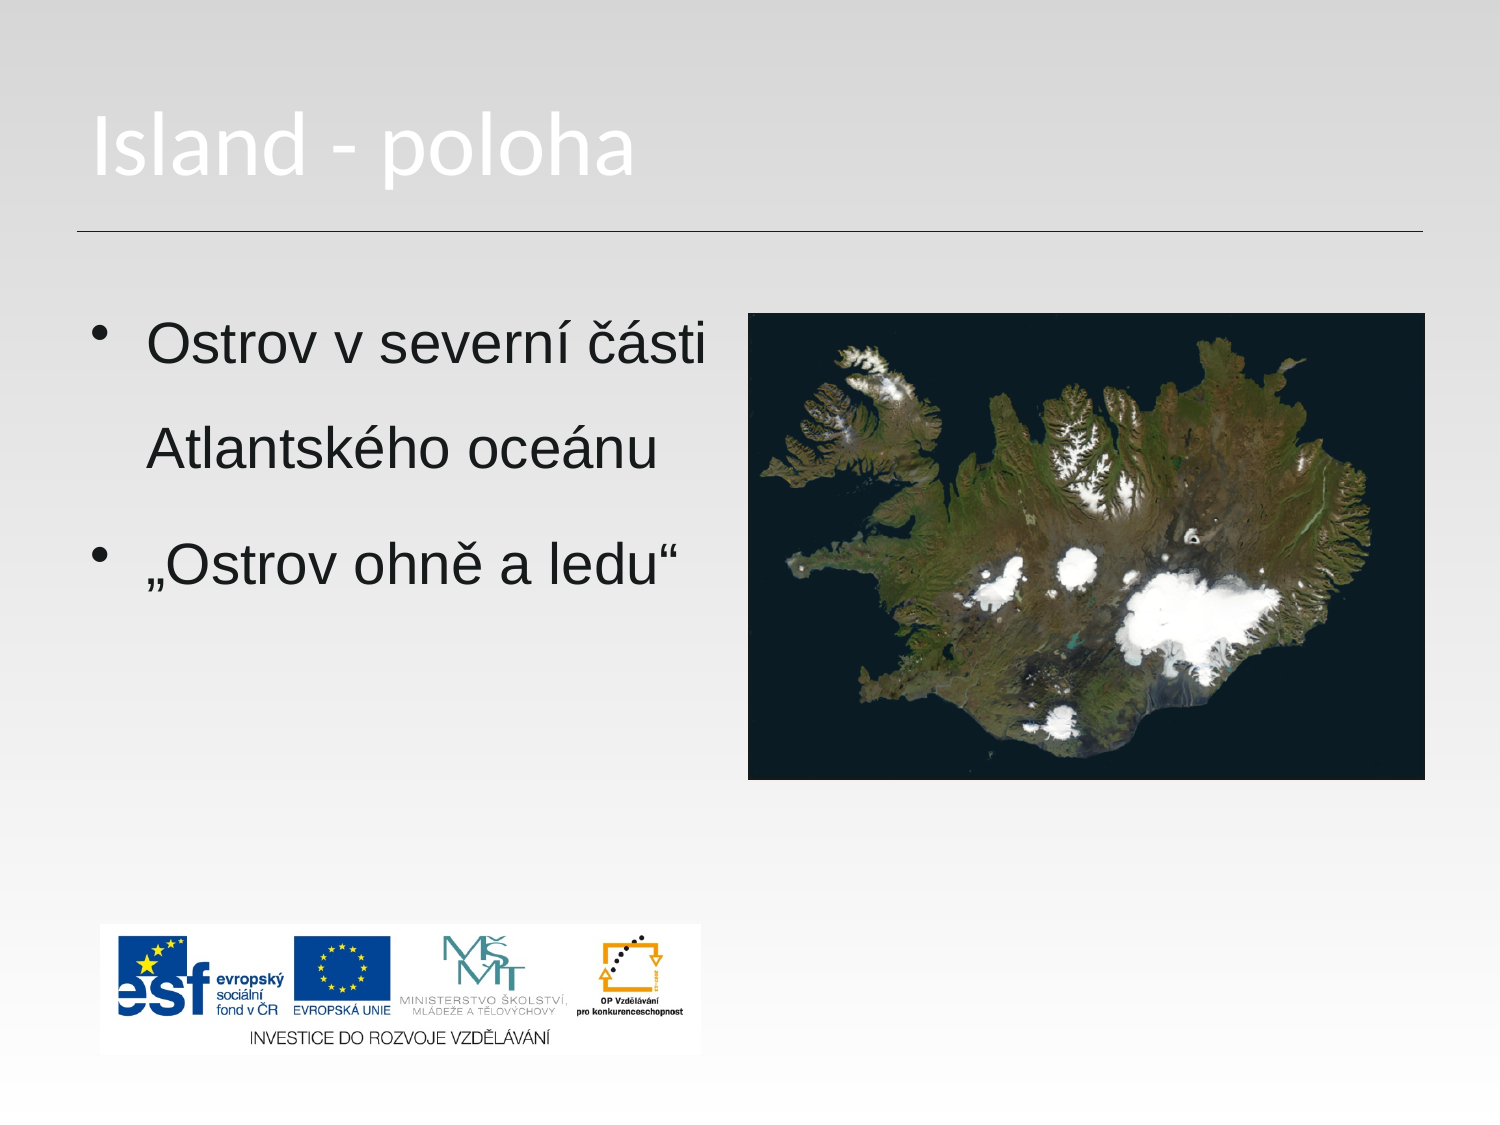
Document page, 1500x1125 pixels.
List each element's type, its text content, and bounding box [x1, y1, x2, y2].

picture [100, 923, 701, 1056]
picture [749, 314, 1424, 779]
list Ostrov v severní části Atlantského oceánu „Ostrov ohně a ledu“ [75, 262, 727, 1005]
title Island - poloha [75, 45, 1425, 233]
